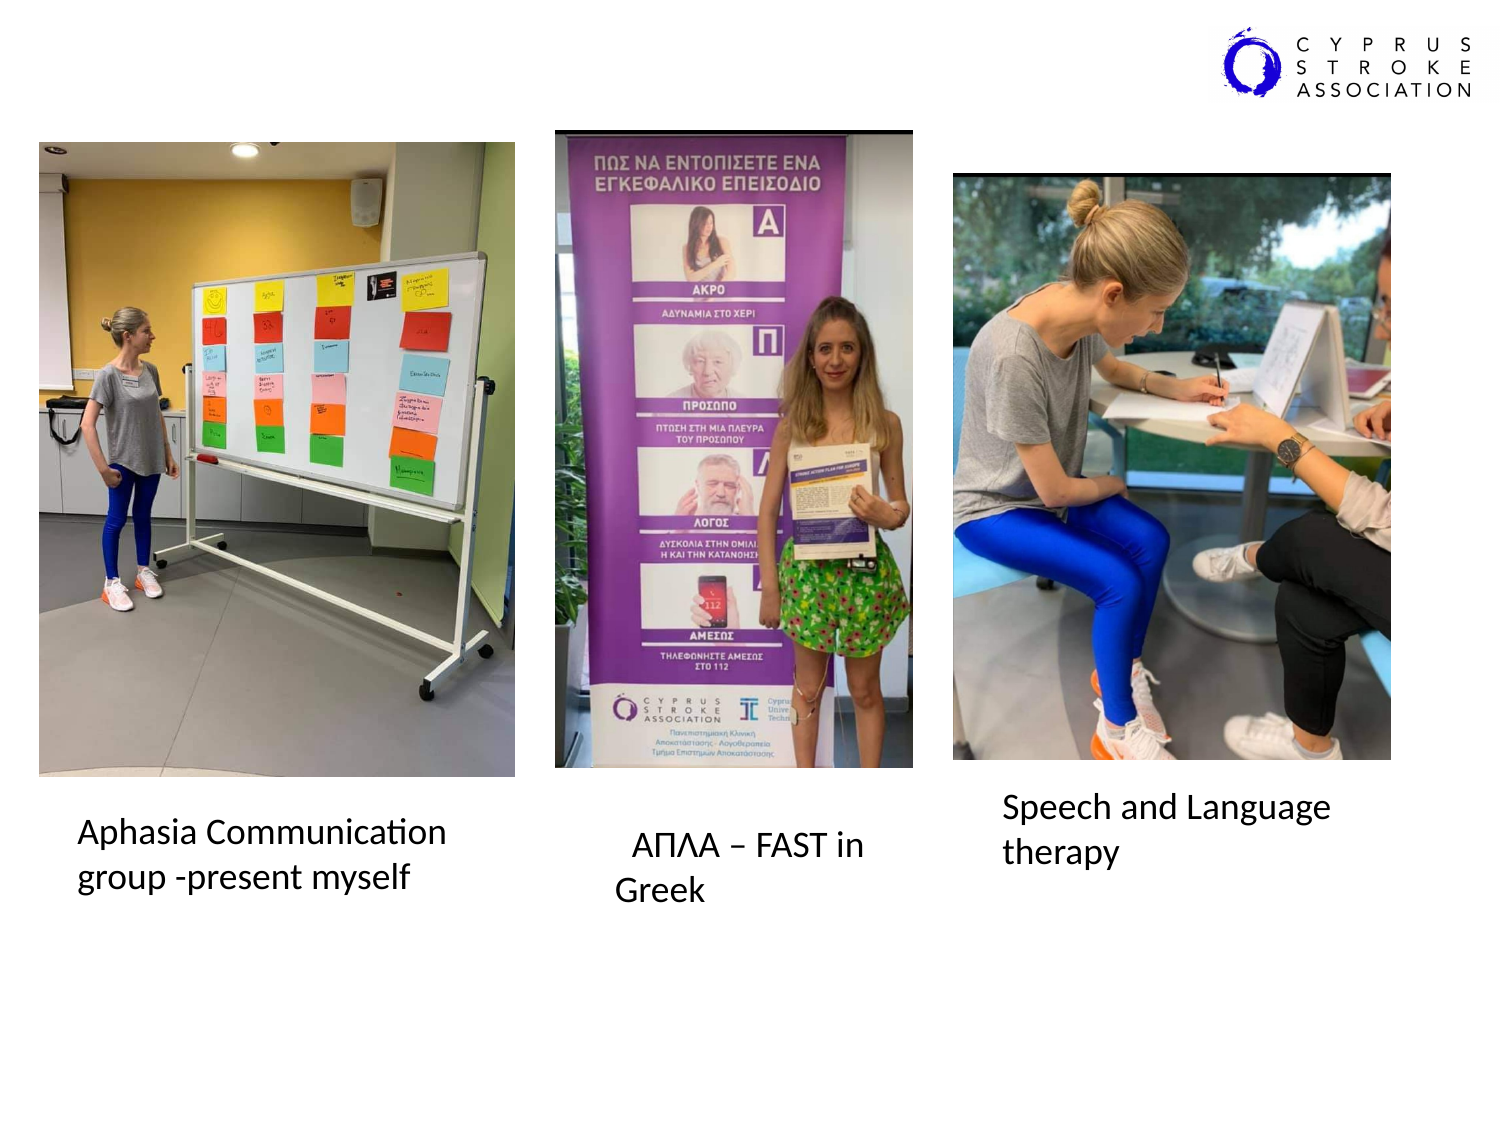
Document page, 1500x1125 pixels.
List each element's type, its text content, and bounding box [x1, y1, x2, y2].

text_box ΑΠΛΑ – FAST in Greek [600, 812, 950, 918]
picture [39, 142, 515, 777]
picture [555, 130, 913, 768]
text_box Aphasia Communication group -present myself [62, 799, 538, 905]
picture [953, 173, 1391, 760]
picture [1208, 26, 1500, 103]
text_box Speech and Language therapy [987, 774, 1352, 880]
